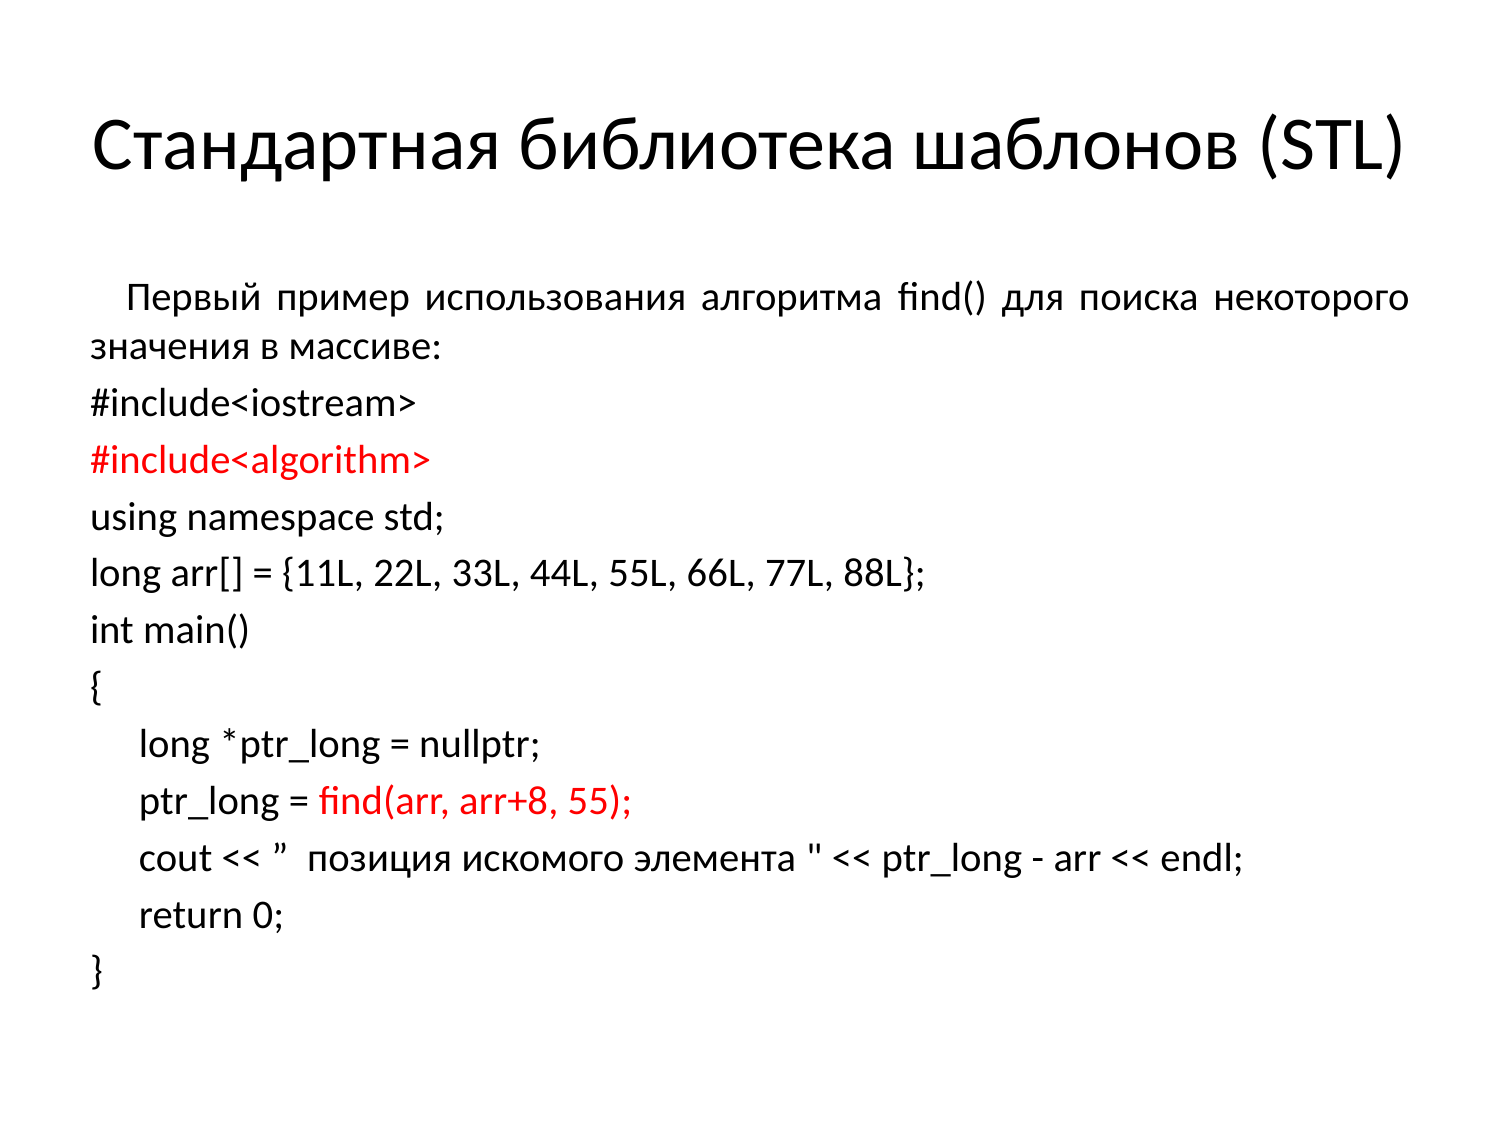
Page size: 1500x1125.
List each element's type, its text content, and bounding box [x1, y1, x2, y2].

list Первый пример использования алгоритма find() для поиска некоторого значения в массиве: #include<iostream> #include<algorithm> using namespace std; long arr[] = {11L, 22L, 33L, 44L, 55L, 66L, 77L, 88L}; int main() { long *ptr_long = nullptr; ptr_long = find(arr, arr+8, 55); cout << ” позиция искомого элемента " << ptr_long - arr << endl; return 0; } [75, 262, 1425, 1005]
title Стандартная библиотека шаблонов (STL) [75, 45, 1425, 233]
